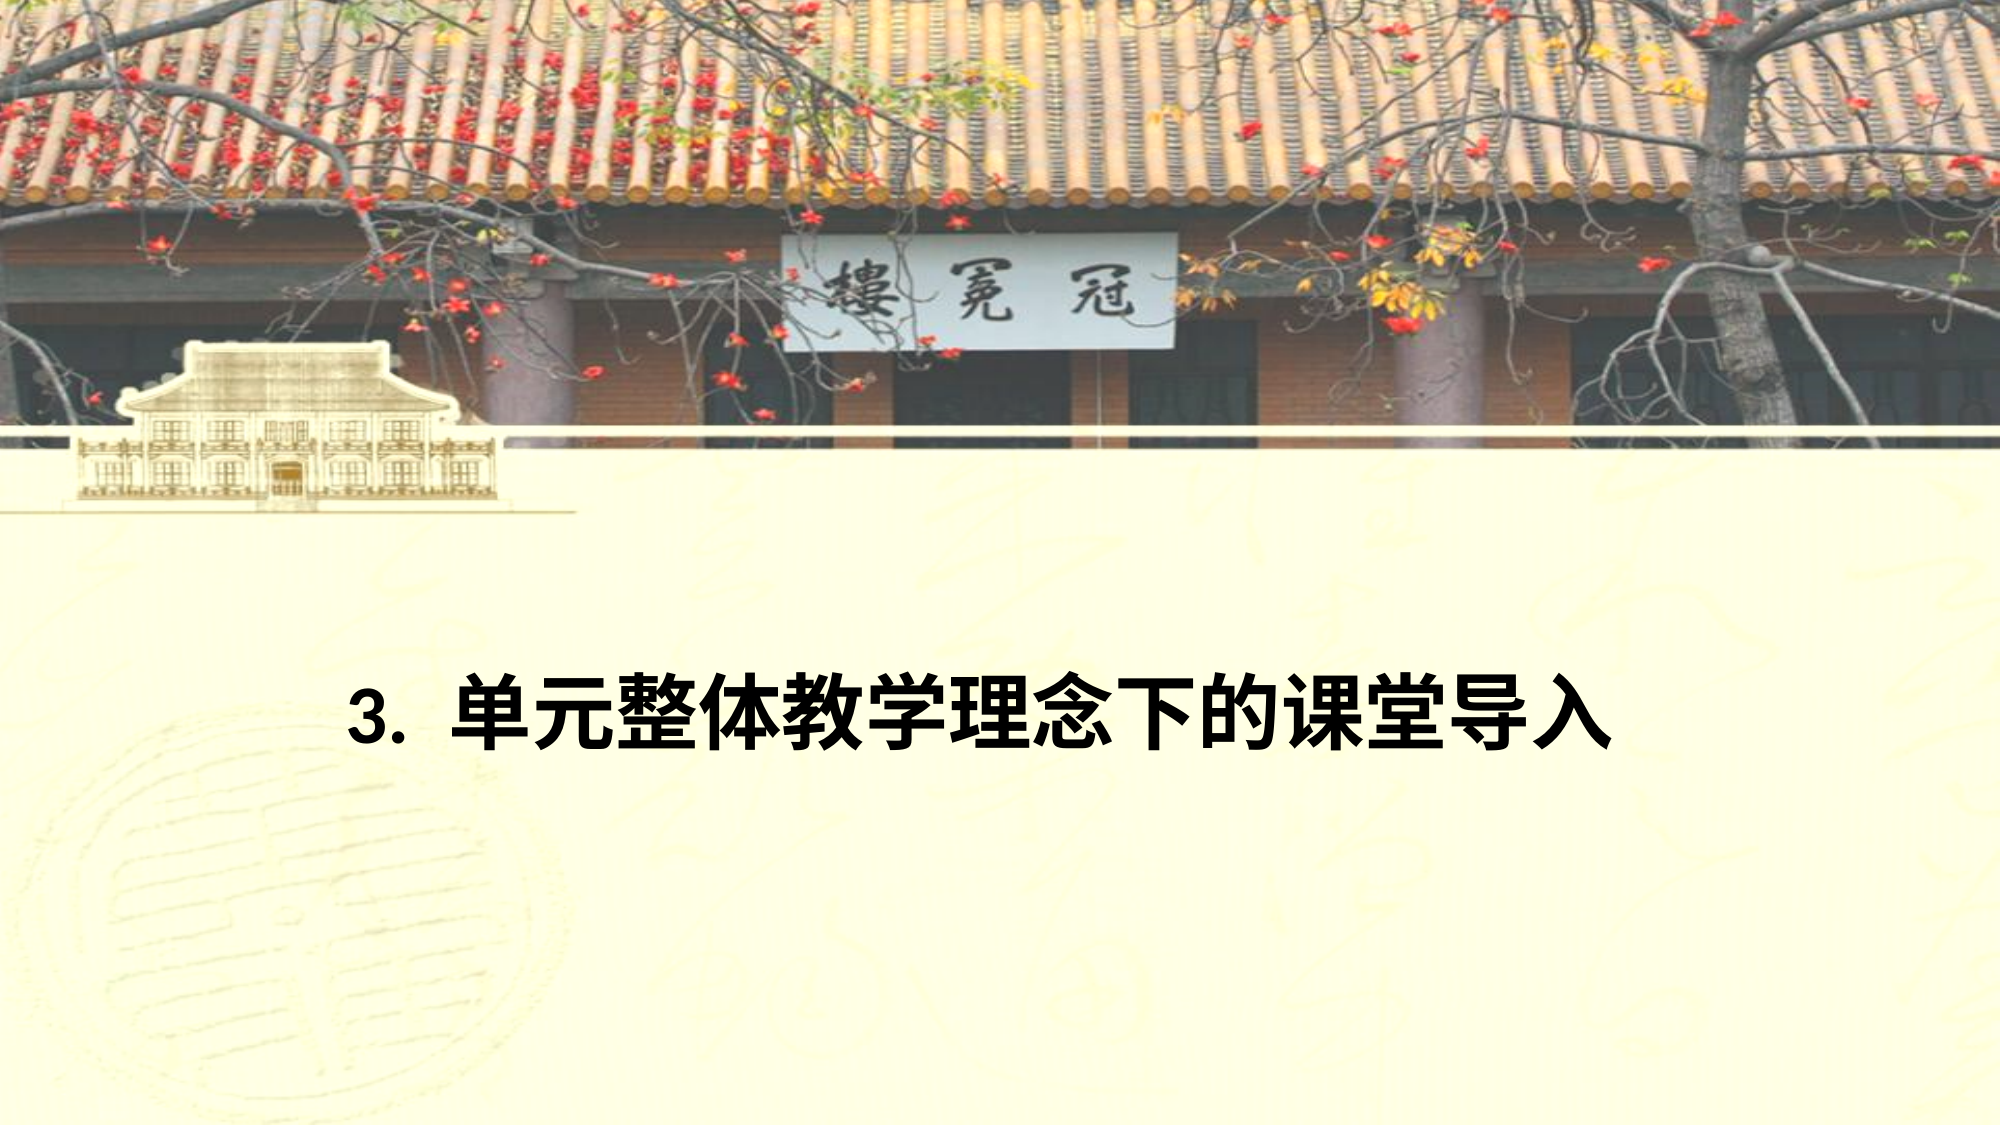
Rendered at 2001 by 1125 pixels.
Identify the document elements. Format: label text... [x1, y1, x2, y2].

text_box 3. 单元整体教学理念下的课堂导入 [331, 652, 1683, 768]
